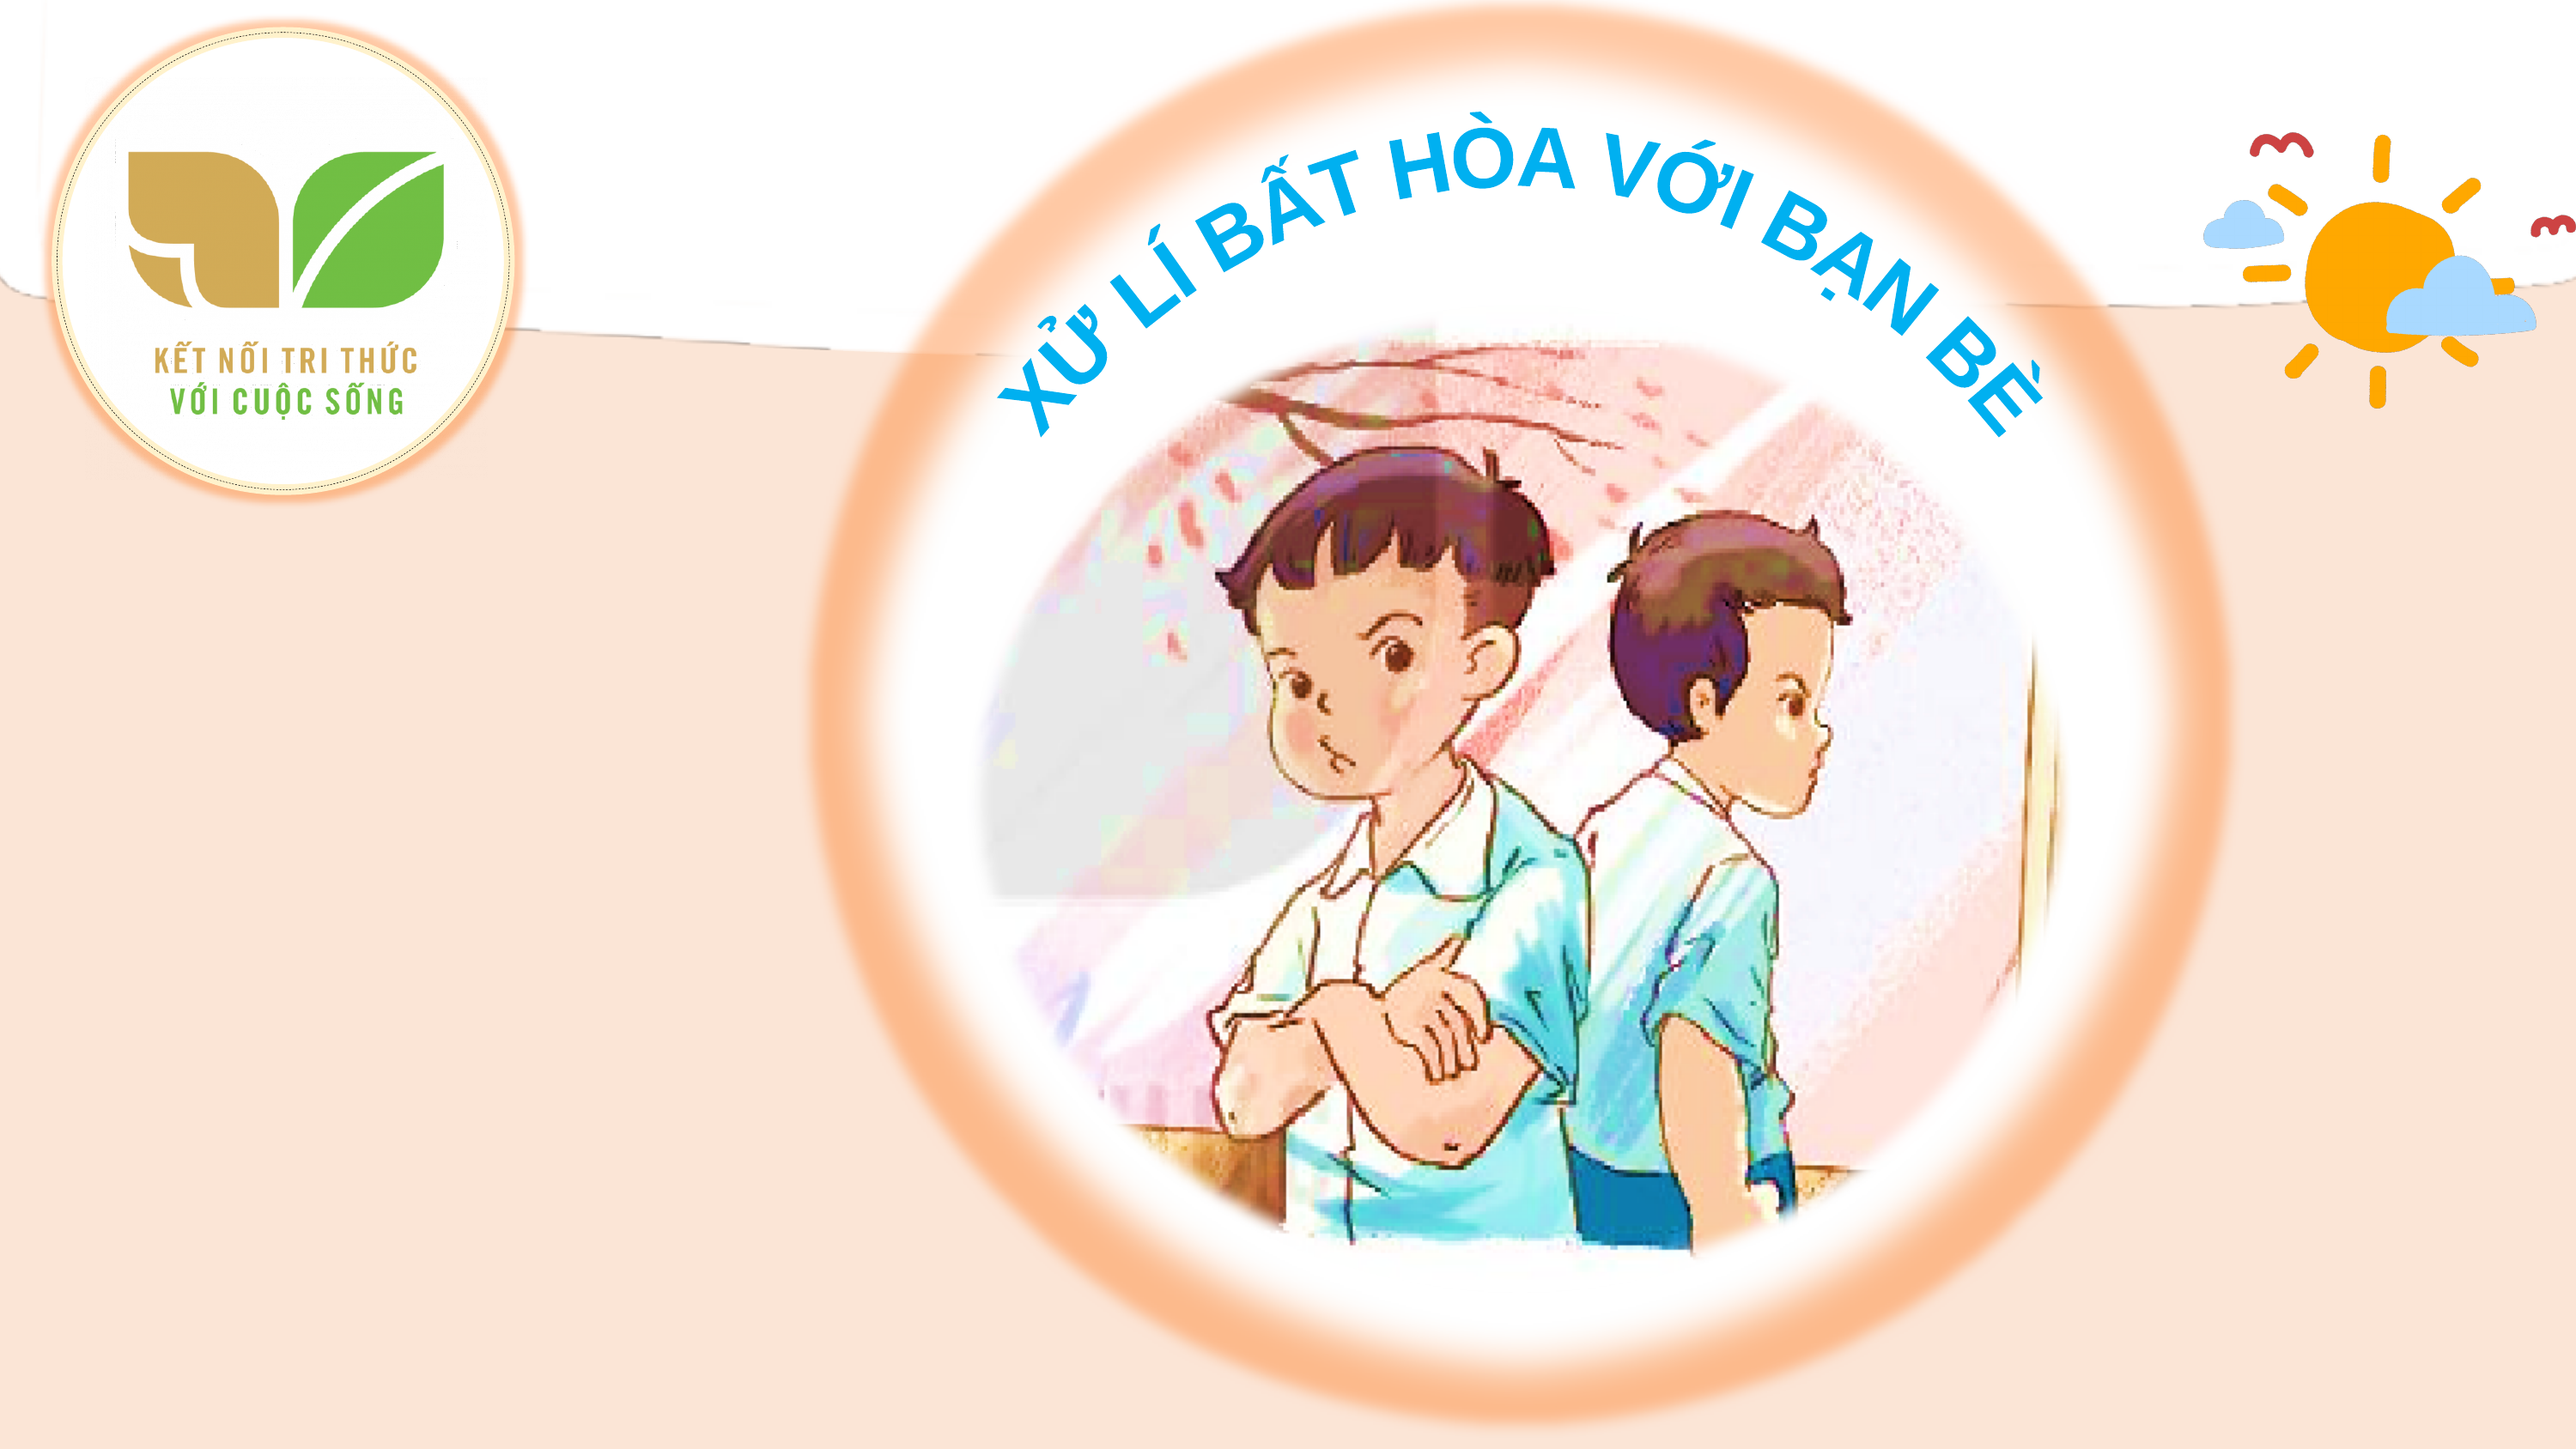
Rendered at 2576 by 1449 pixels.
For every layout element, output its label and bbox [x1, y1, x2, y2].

text_box [804, 19, 2236, 1449]
picture [1577, 0, 2576, 415]
picture [0, 0, 1464, 481]
